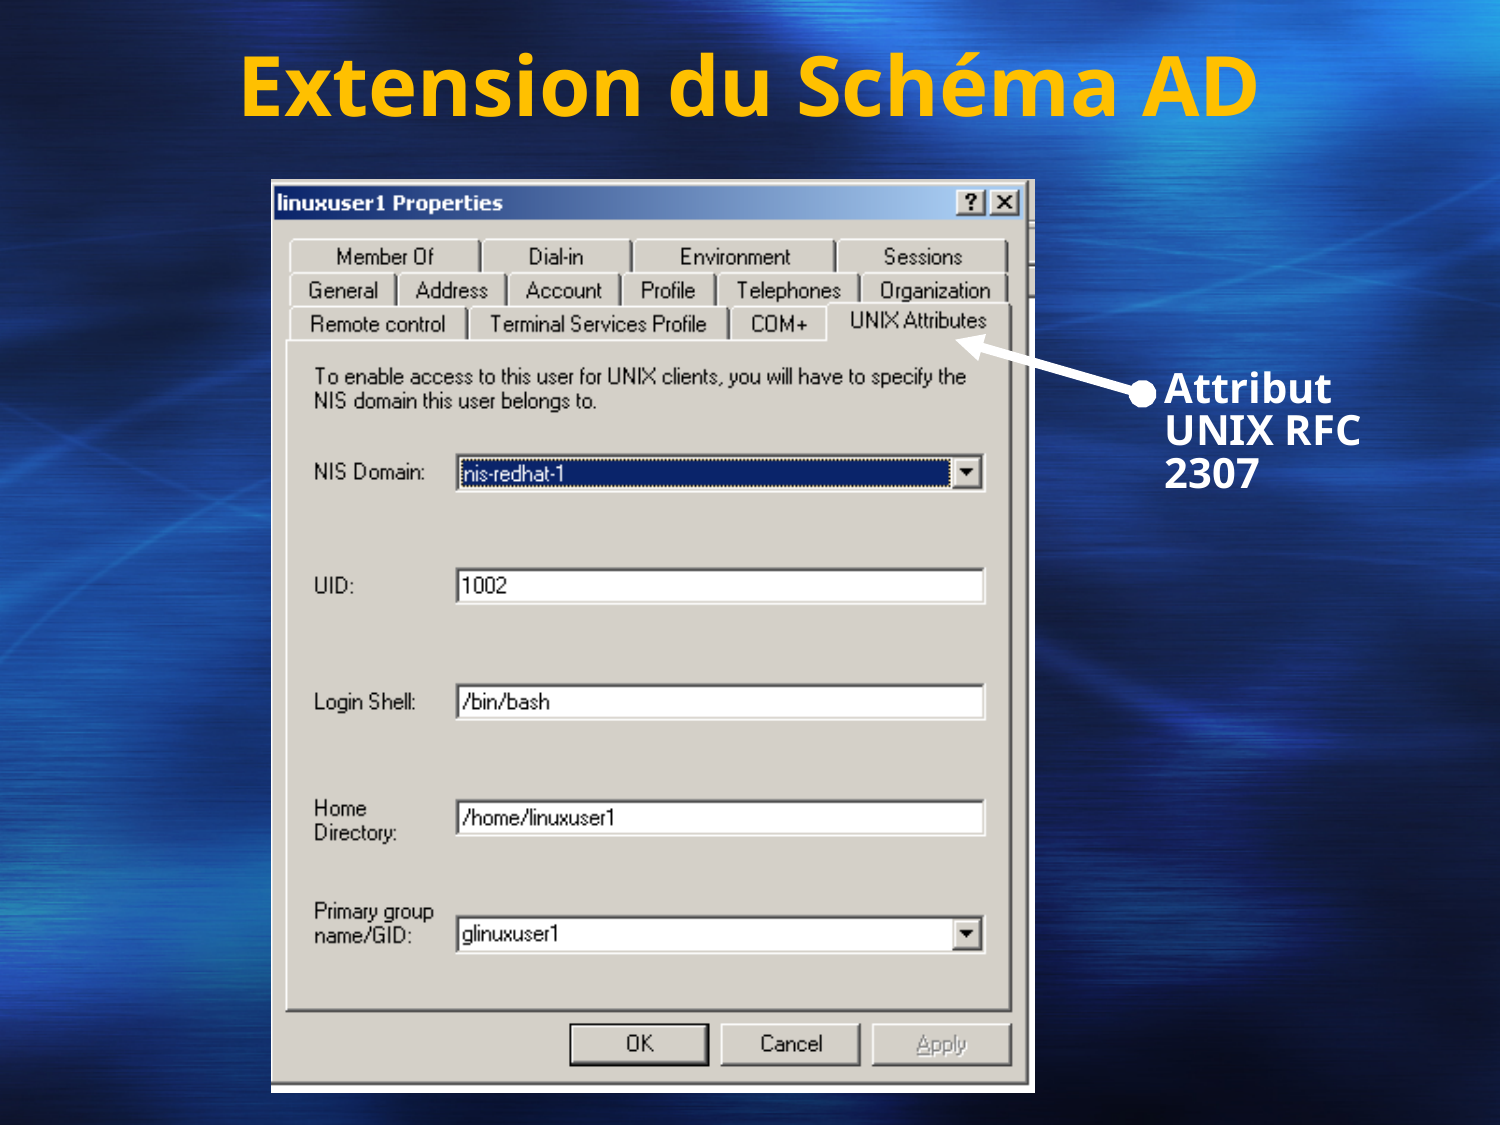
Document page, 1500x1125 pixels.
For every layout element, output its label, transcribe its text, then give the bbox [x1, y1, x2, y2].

title Extension du Schéma AD [62, 37, 1438, 144]
text_box [1039, 363, 1149, 400]
picture [0, 0, 1500, 1125]
text_box Attribut UNIX RFC 2307 [1149, 362, 1450, 505]
